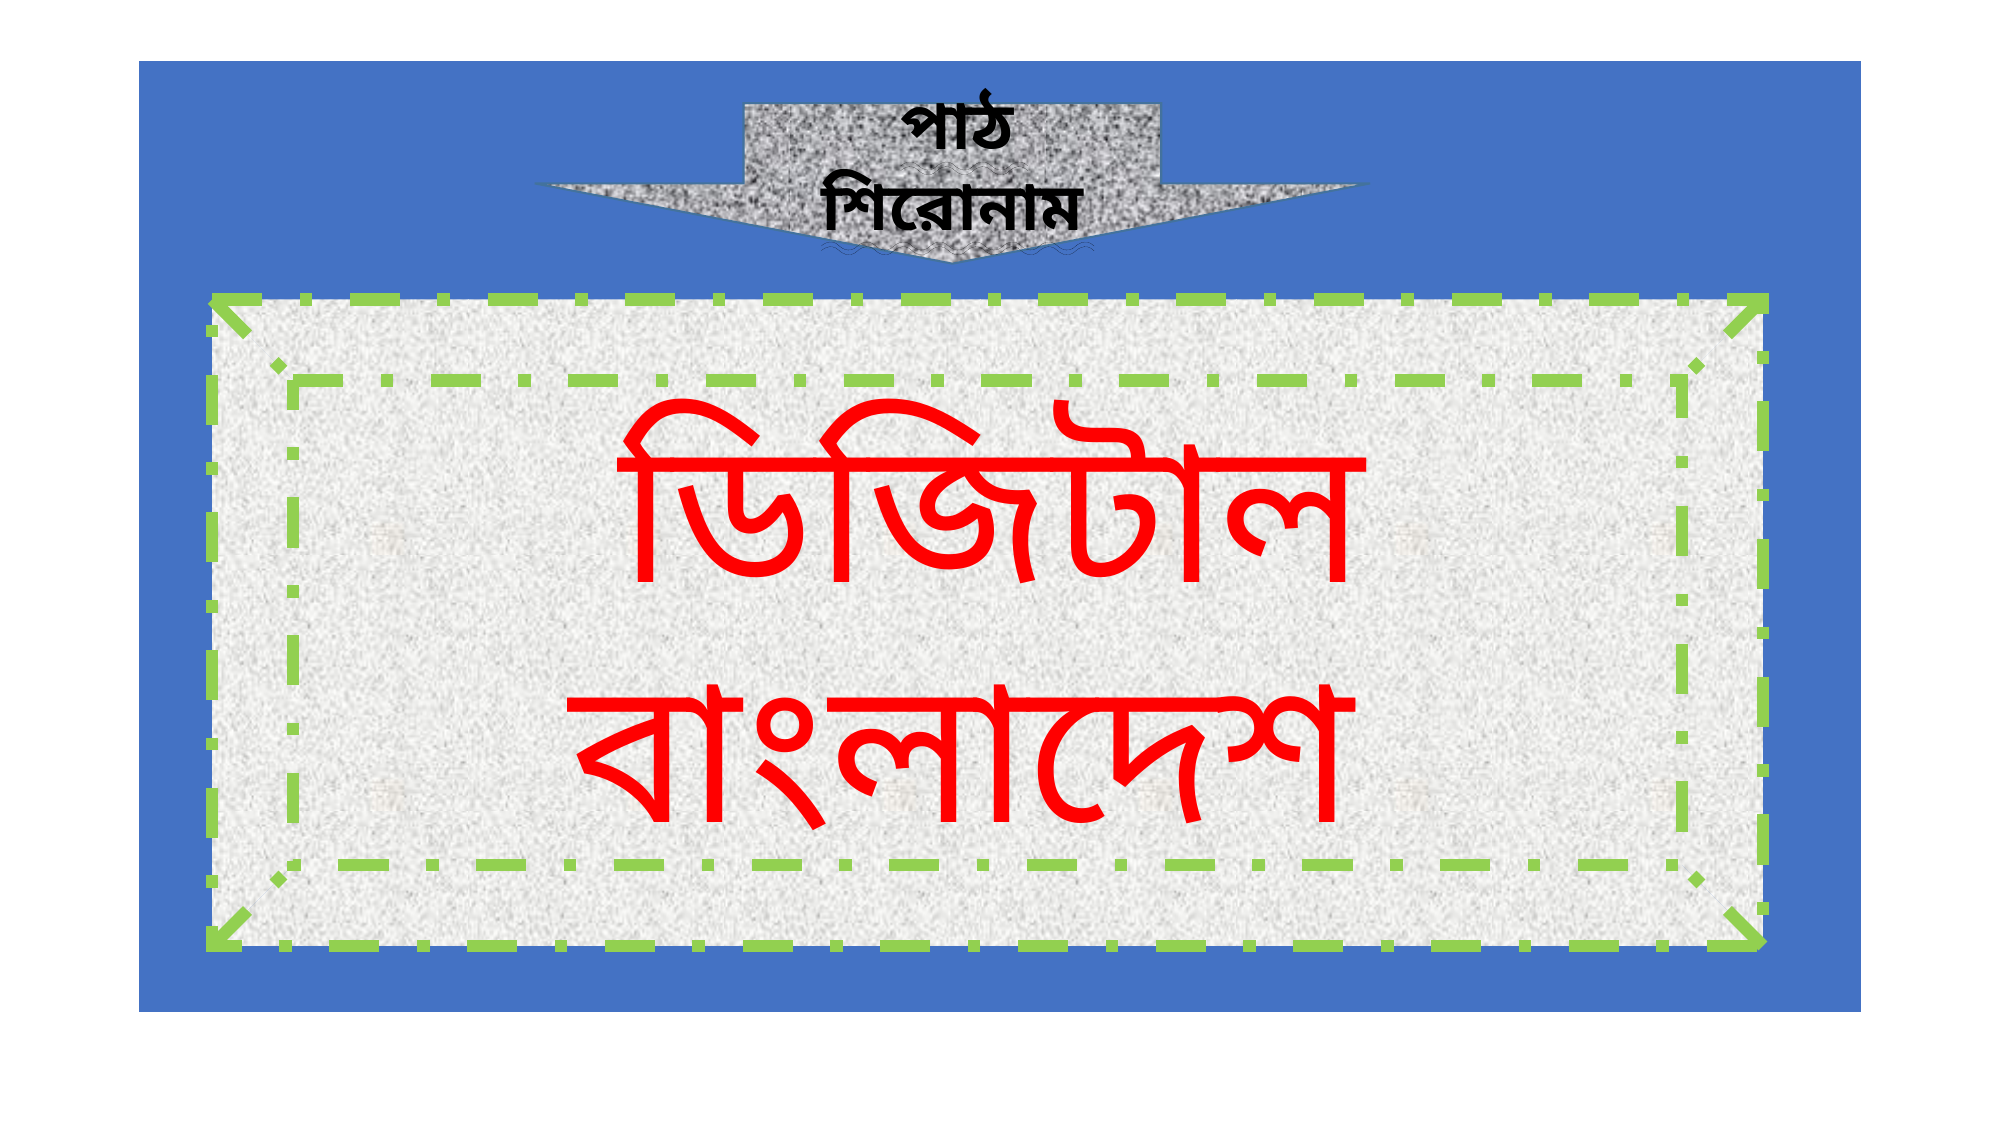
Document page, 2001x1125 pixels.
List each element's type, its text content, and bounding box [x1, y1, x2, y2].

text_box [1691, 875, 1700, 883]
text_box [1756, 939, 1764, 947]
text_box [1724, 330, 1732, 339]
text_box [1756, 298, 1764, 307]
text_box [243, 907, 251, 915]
text_box [136, 58, 1864, 1015]
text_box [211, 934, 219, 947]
text_box পাঠ শিরোনাম [534, 102, 1371, 265]
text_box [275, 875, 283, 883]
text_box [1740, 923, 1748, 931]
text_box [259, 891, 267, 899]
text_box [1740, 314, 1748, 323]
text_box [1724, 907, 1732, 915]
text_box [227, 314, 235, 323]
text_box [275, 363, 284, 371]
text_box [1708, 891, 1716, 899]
text_box ডিজিটাল বাংলাদেশ [291, 379, 1684, 867]
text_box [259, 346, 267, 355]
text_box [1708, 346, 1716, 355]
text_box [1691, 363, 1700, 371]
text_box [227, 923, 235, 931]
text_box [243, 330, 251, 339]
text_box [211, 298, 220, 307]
